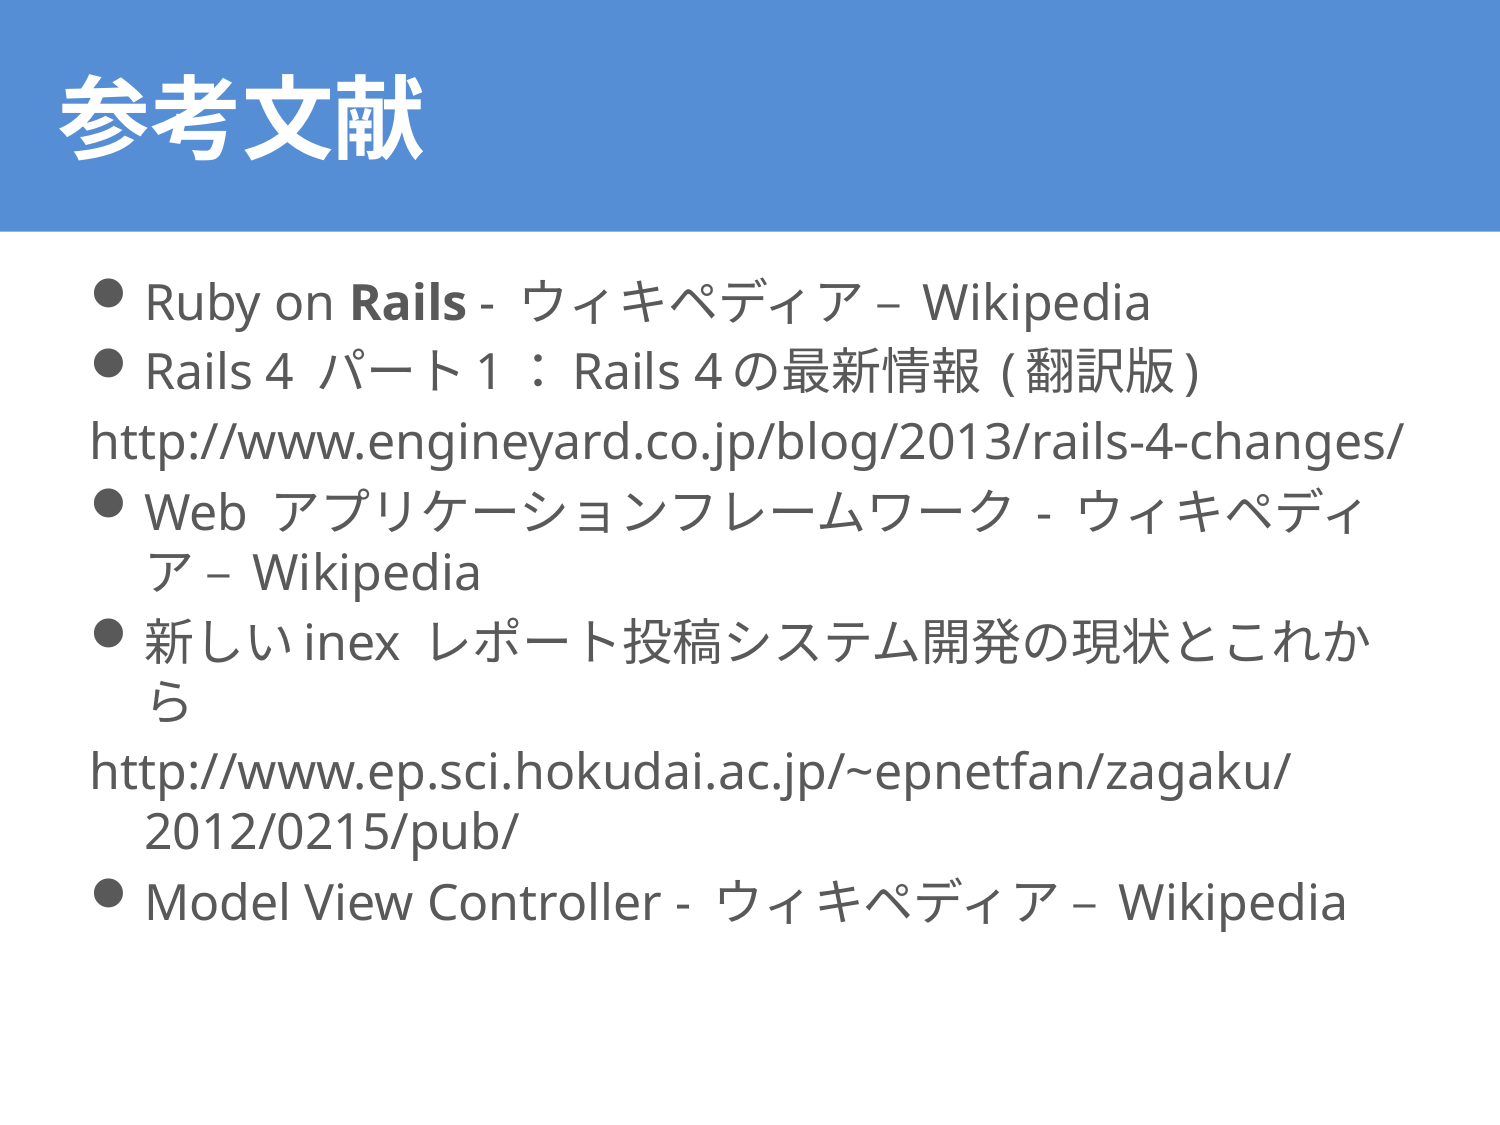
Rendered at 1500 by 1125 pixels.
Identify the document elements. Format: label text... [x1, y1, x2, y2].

list Ruby on Rails - ウィキペディア – Wikipedia Rails 4 パート1：Rails 4の最新情報 (翻訳版) http://www.engineyard.co.jp/blog/2013/rails-4-changes/ Web アプリケーションフレームワーク - ウィキペディア – Wikipedia 新しいinex レポート投稿システム開発の現状とこれから http://www.ep.sci.hokudai.ac.jp/~epnetfan/zagaku/2012/0215/pub/ Model View Controller - ウィキペディア – Wikipedia [75, 262, 1425, 1005]
title 参考文献 [0, 0, 1500, 232]
